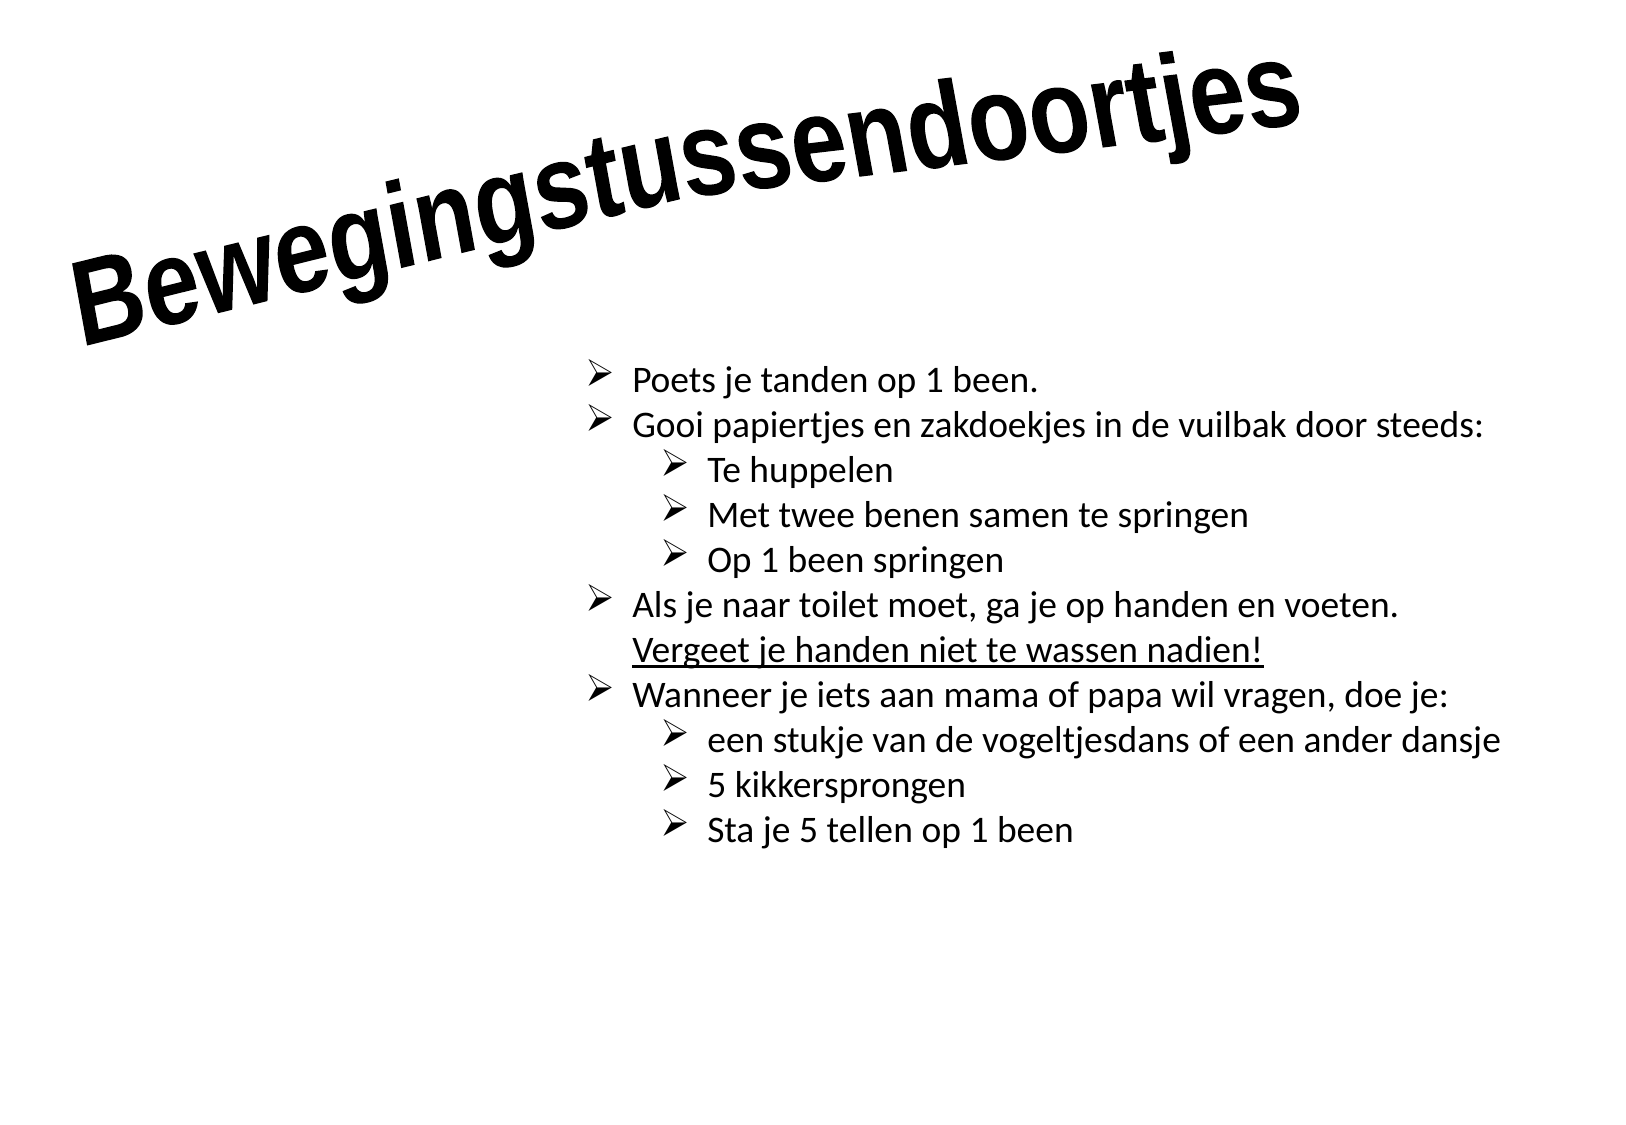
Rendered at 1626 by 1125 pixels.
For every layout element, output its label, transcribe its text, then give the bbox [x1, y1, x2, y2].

text_box Poets je tanden op 1 been. Gooi papiertjes en zakdoekjes in de vuilbak door steeds: Te huppelen Met twee benen samen te springen Op 1 been springen Als je naar toilet moet, ga je op handen en voeten. Vergeet je handen niet te wassen nadien! Wanneer je iets aan mama of papa wil vragen, doe je: een stukje van de vogeltjesdans of een ander dansje 5 kikkersprongen Sta je 5 tellen op 1 been [570, 347, 1530, 858]
